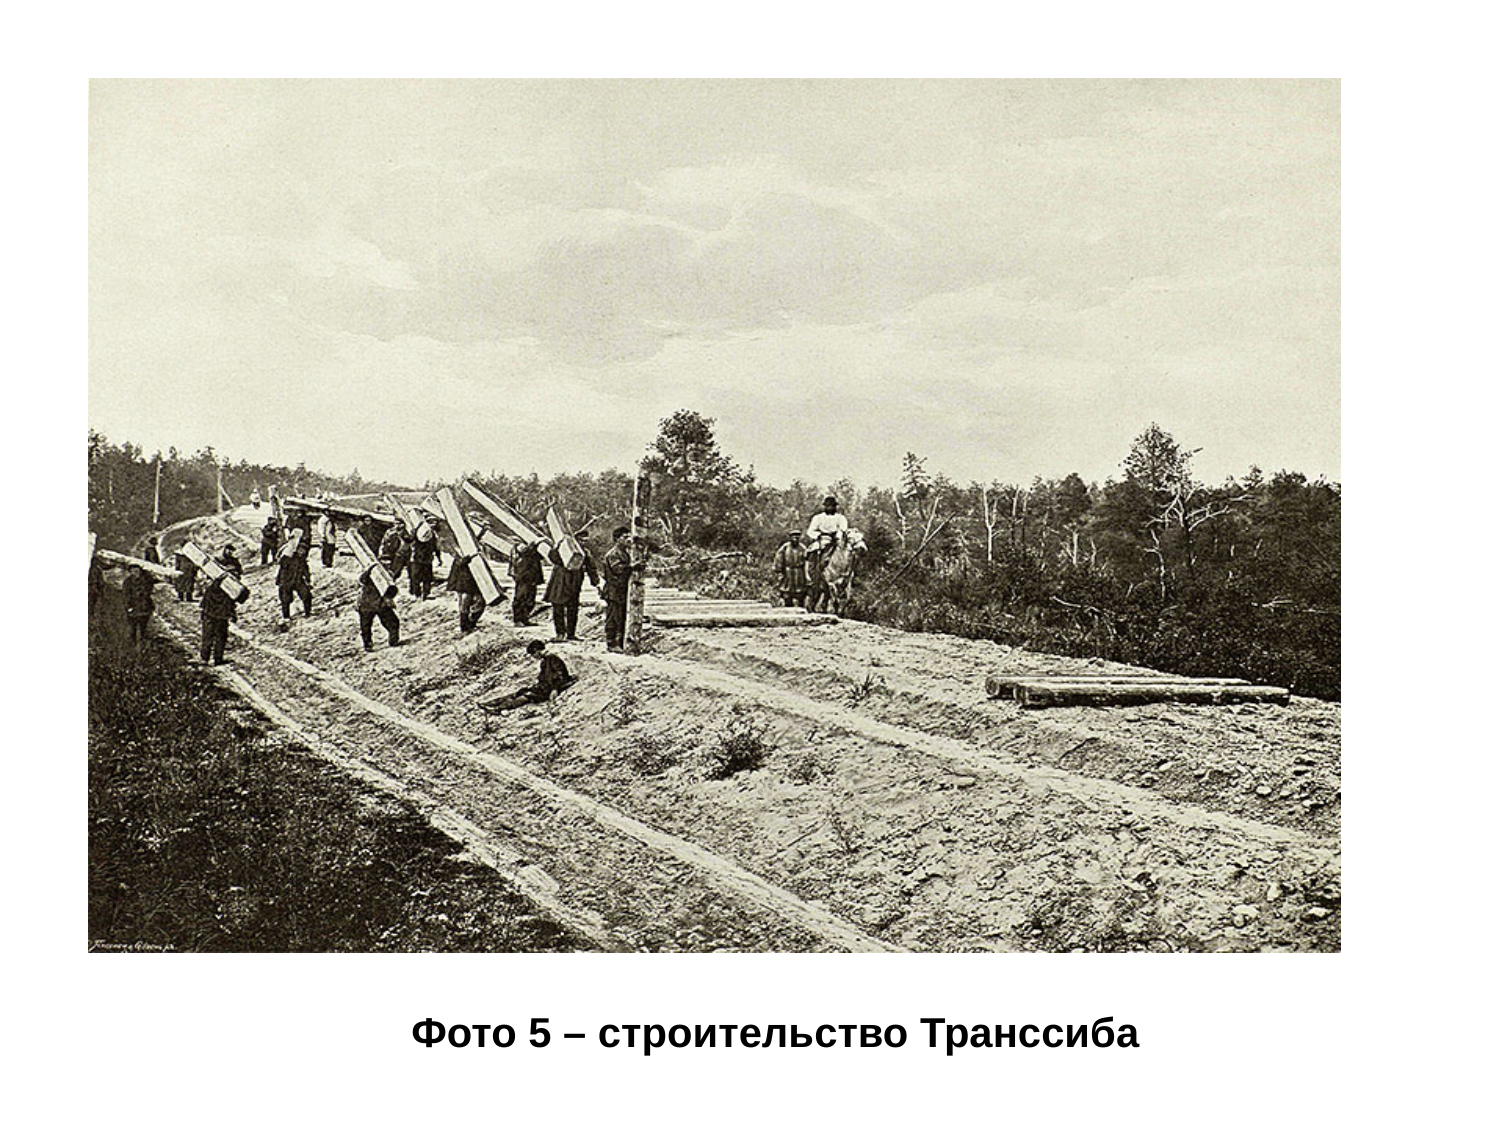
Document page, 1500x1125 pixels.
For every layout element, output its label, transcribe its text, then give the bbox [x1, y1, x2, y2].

title Фото 5 – строительство Транссиба [100, 937, 1451, 1125]
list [88, 77, 1341, 953]
